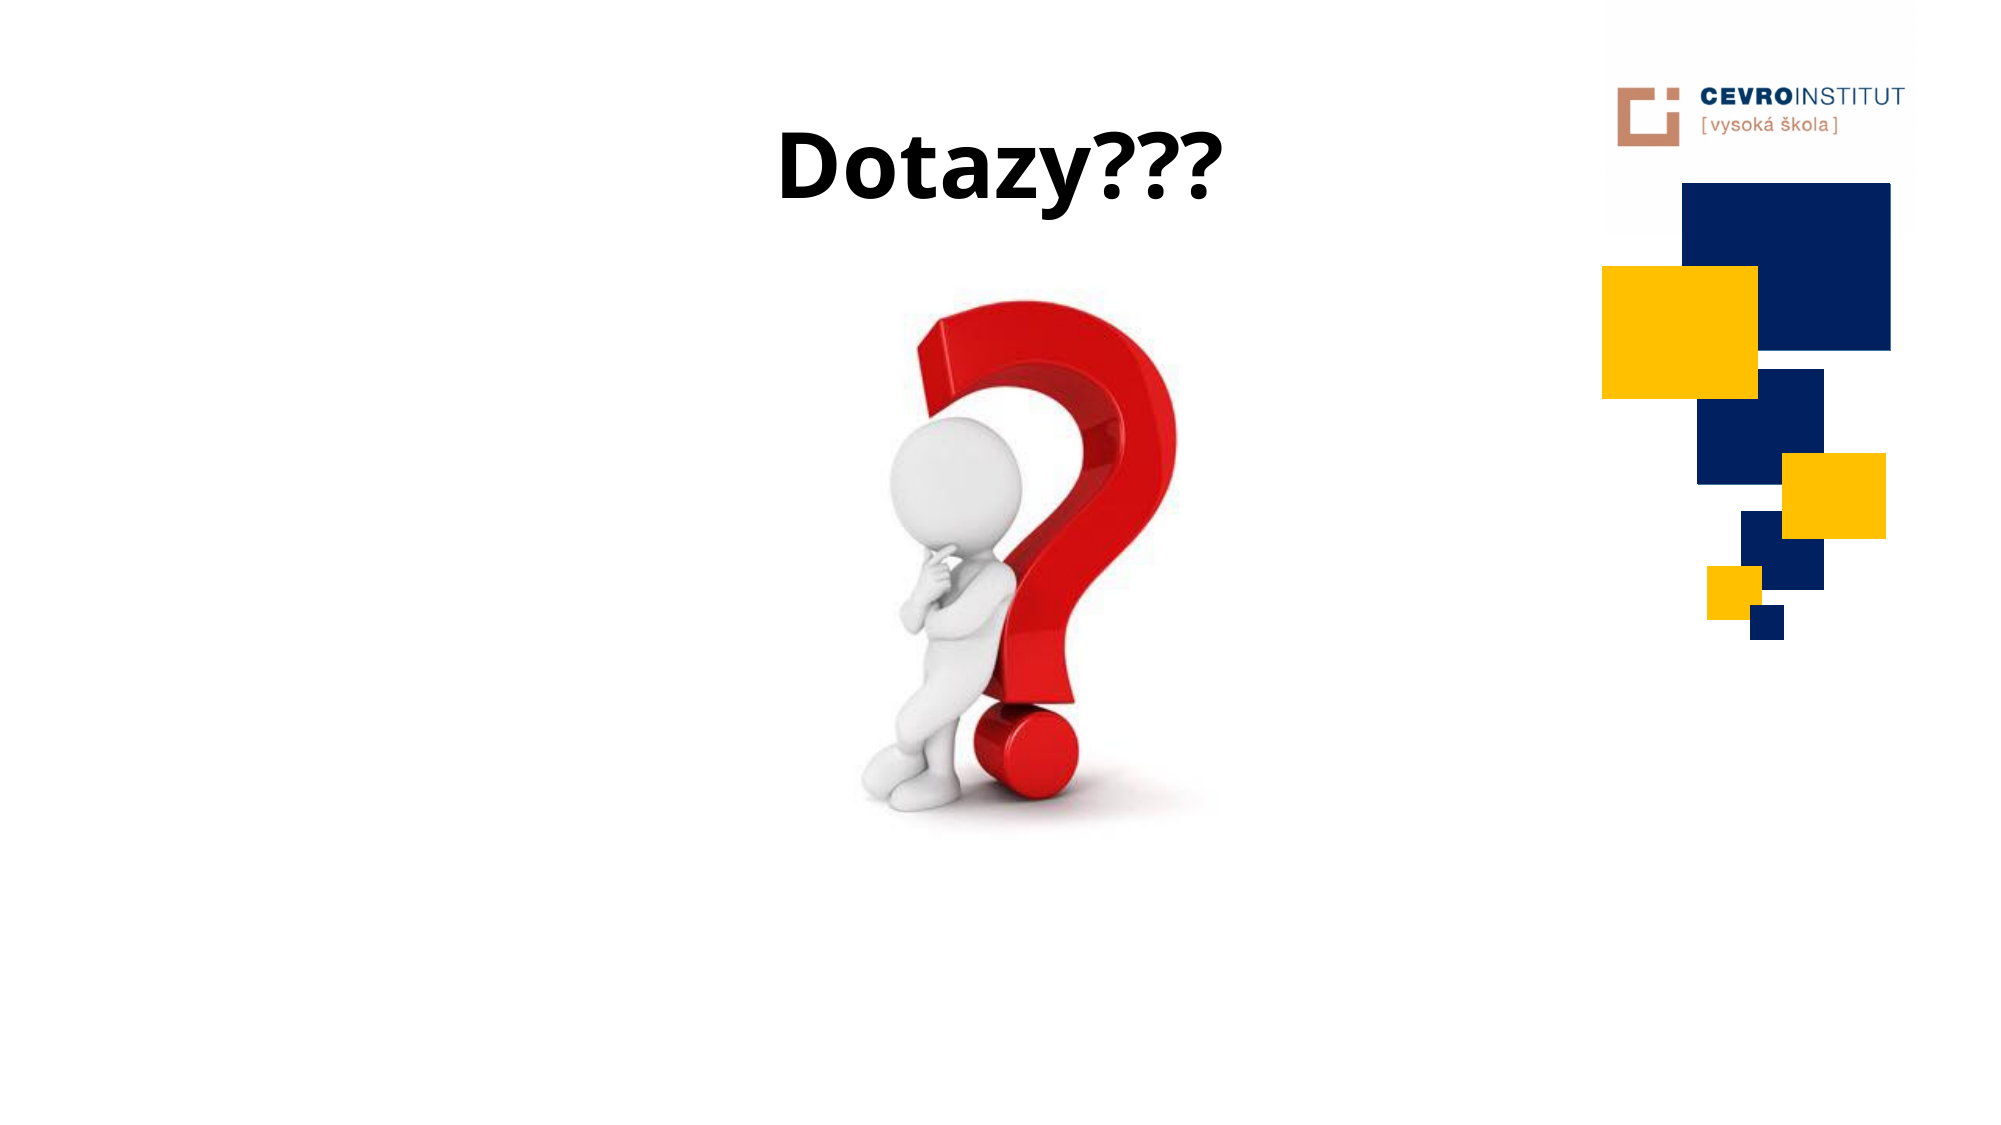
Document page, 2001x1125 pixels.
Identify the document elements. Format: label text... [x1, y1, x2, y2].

title Dotazy??? [137, 59, 1863, 278]
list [779, 264, 1248, 861]
picture [1605, 0, 1917, 234]
